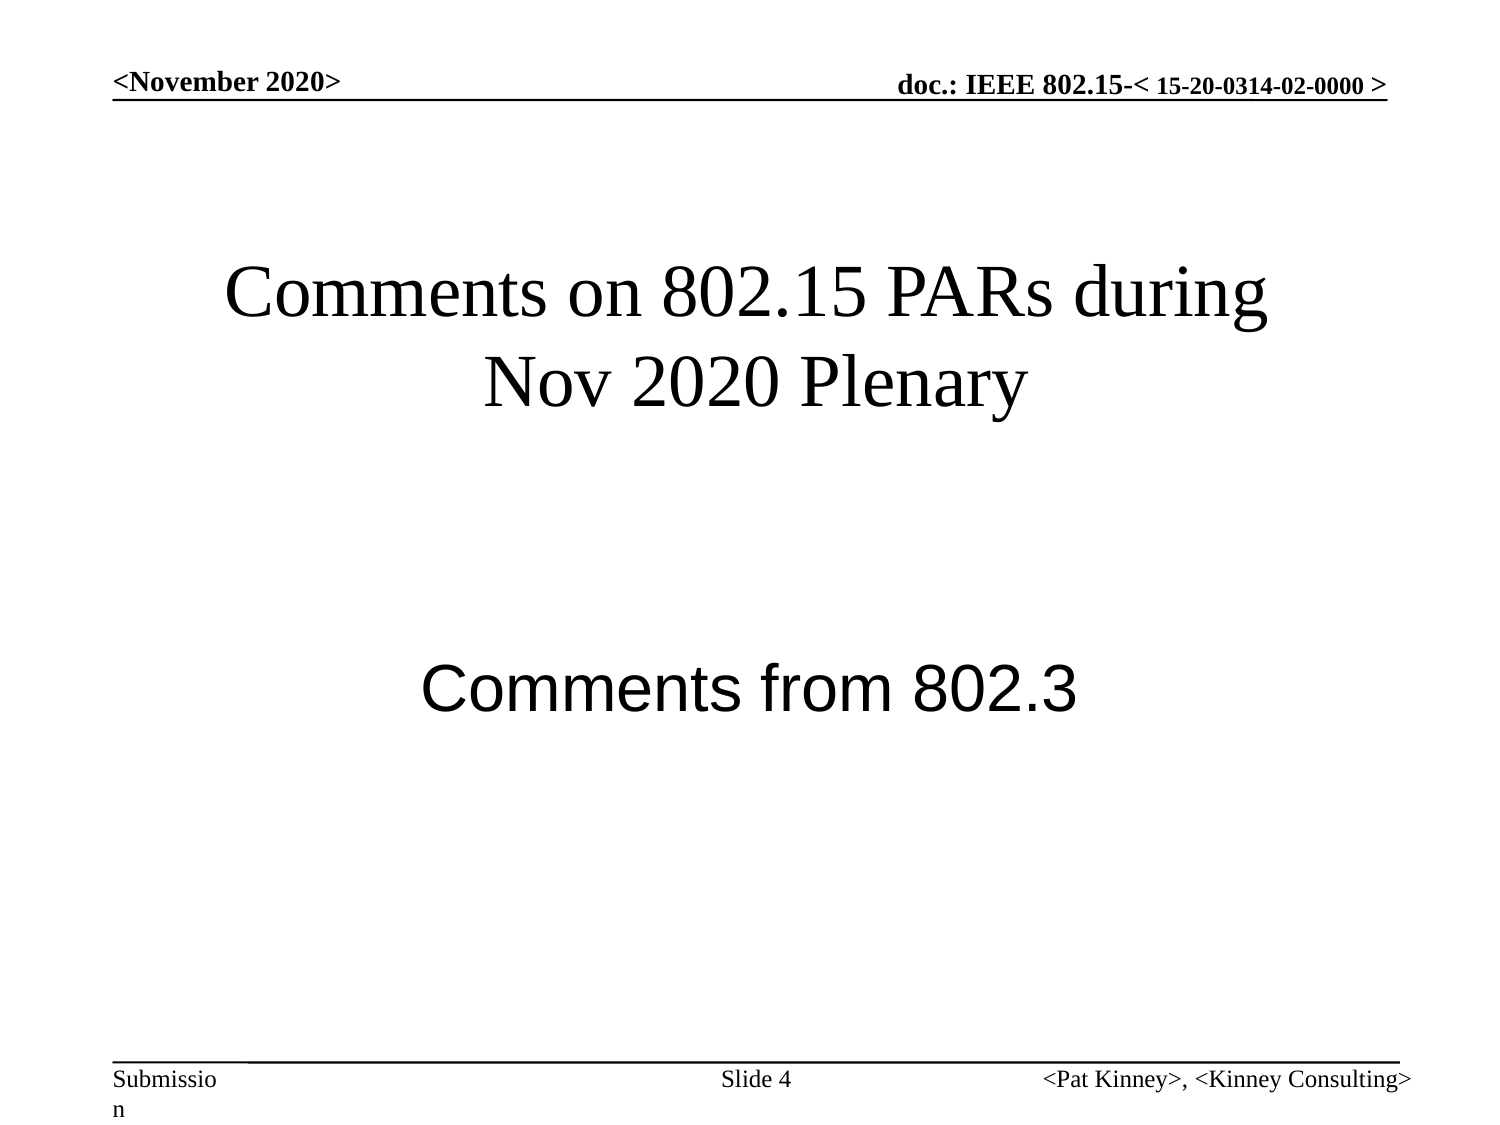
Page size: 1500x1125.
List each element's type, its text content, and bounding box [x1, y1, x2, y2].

subtitle Comments from 802.3 [225, 637, 1275, 925]
title Comments on 802.15 PARs during Nov 2020 Plenary [50, 237, 1463, 425]
footer <Pat Kinney>, <Kinney Consulting> [900, 1062, 1413, 1093]
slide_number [112, 62, 375, 98]
slide_number Slide 4 [712, 1062, 800, 1093]
